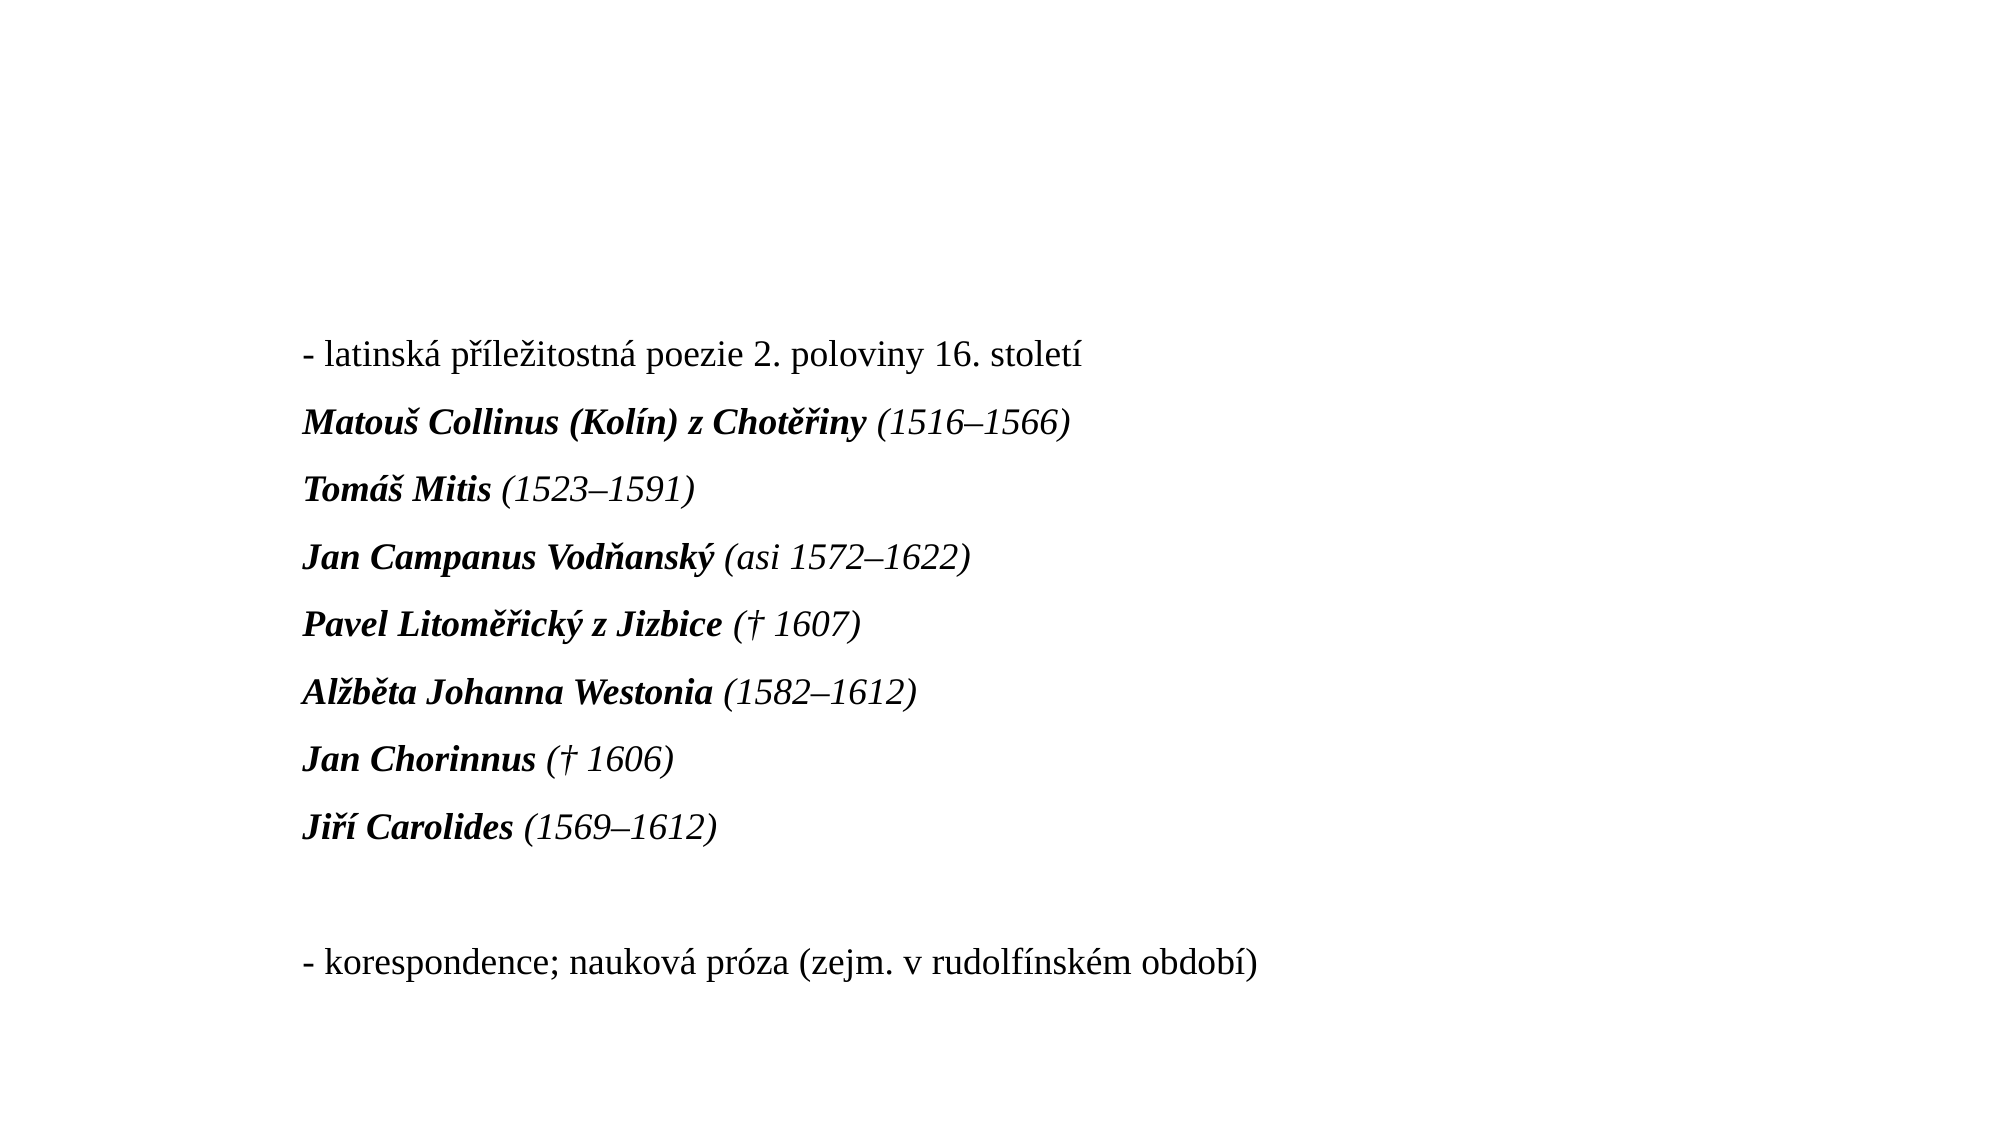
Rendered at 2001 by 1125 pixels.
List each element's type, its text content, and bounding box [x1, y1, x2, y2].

list - latinská příležitostná poezie 2. poloviny 16. století Matouš Collinus (Kolín) z Chotěřiny (1516–1566) Tomáš Mitis (1523–1591) Jan Campanus Vodňanský (asi 1572–1622) Pavel Litoměřický z Jizbice († 1607) Alžběta Johanna Westonia (1582–1612) Jan Chorinnus († 1606) Jiří Carolides (1569–1612) - korespondence; nauková próza (zejm. v rudolfínském období) [137, 299, 1863, 1014]
